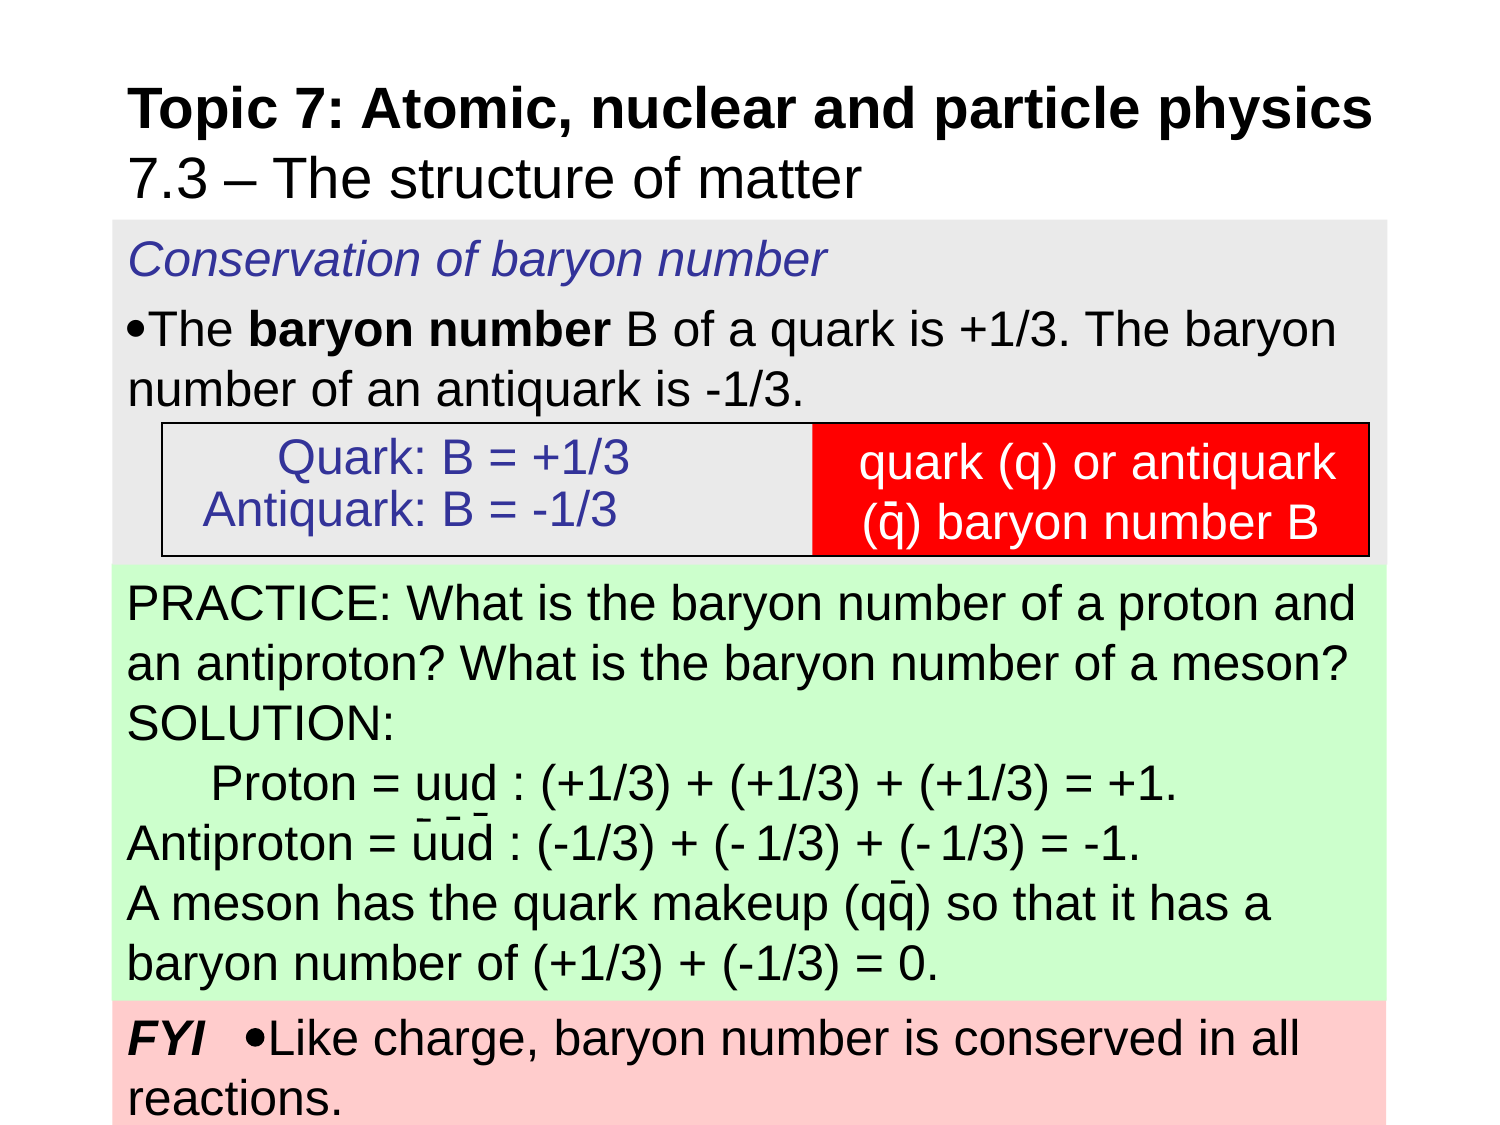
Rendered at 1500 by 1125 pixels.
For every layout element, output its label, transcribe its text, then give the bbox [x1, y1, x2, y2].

text_box PRACTICE: What is the baryon number of a proton and an antiproton? What is the baryon number of a meson? SOLUTION: Proton = uud : (+1/3) + (+1/3) + (+1/3) = +1. Antiproton = uud : (-1/3) + (- 1/3) + (- 1/3) = -1. A meson has the quark makeup (qq) so that it has a baryon number of (+1/3) + (-1/3) = 0. [111, 563, 1387, 1001]
text_box Conservation of baryon number The baryon number B of a quark is +1/3. The baryon number of an antiquark is -1/3. [112, 219, 1388, 565]
text_box FYI Like charge, baryon number is conserved in all reactions. [112, 1001, 1387, 1125]
title Topic 7: Atomic, nuclear and particle physics 7.3 – The structure of matter [112, 71, 1457, 209]
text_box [416, 814, 488, 821]
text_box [161, 421, 1370, 558]
